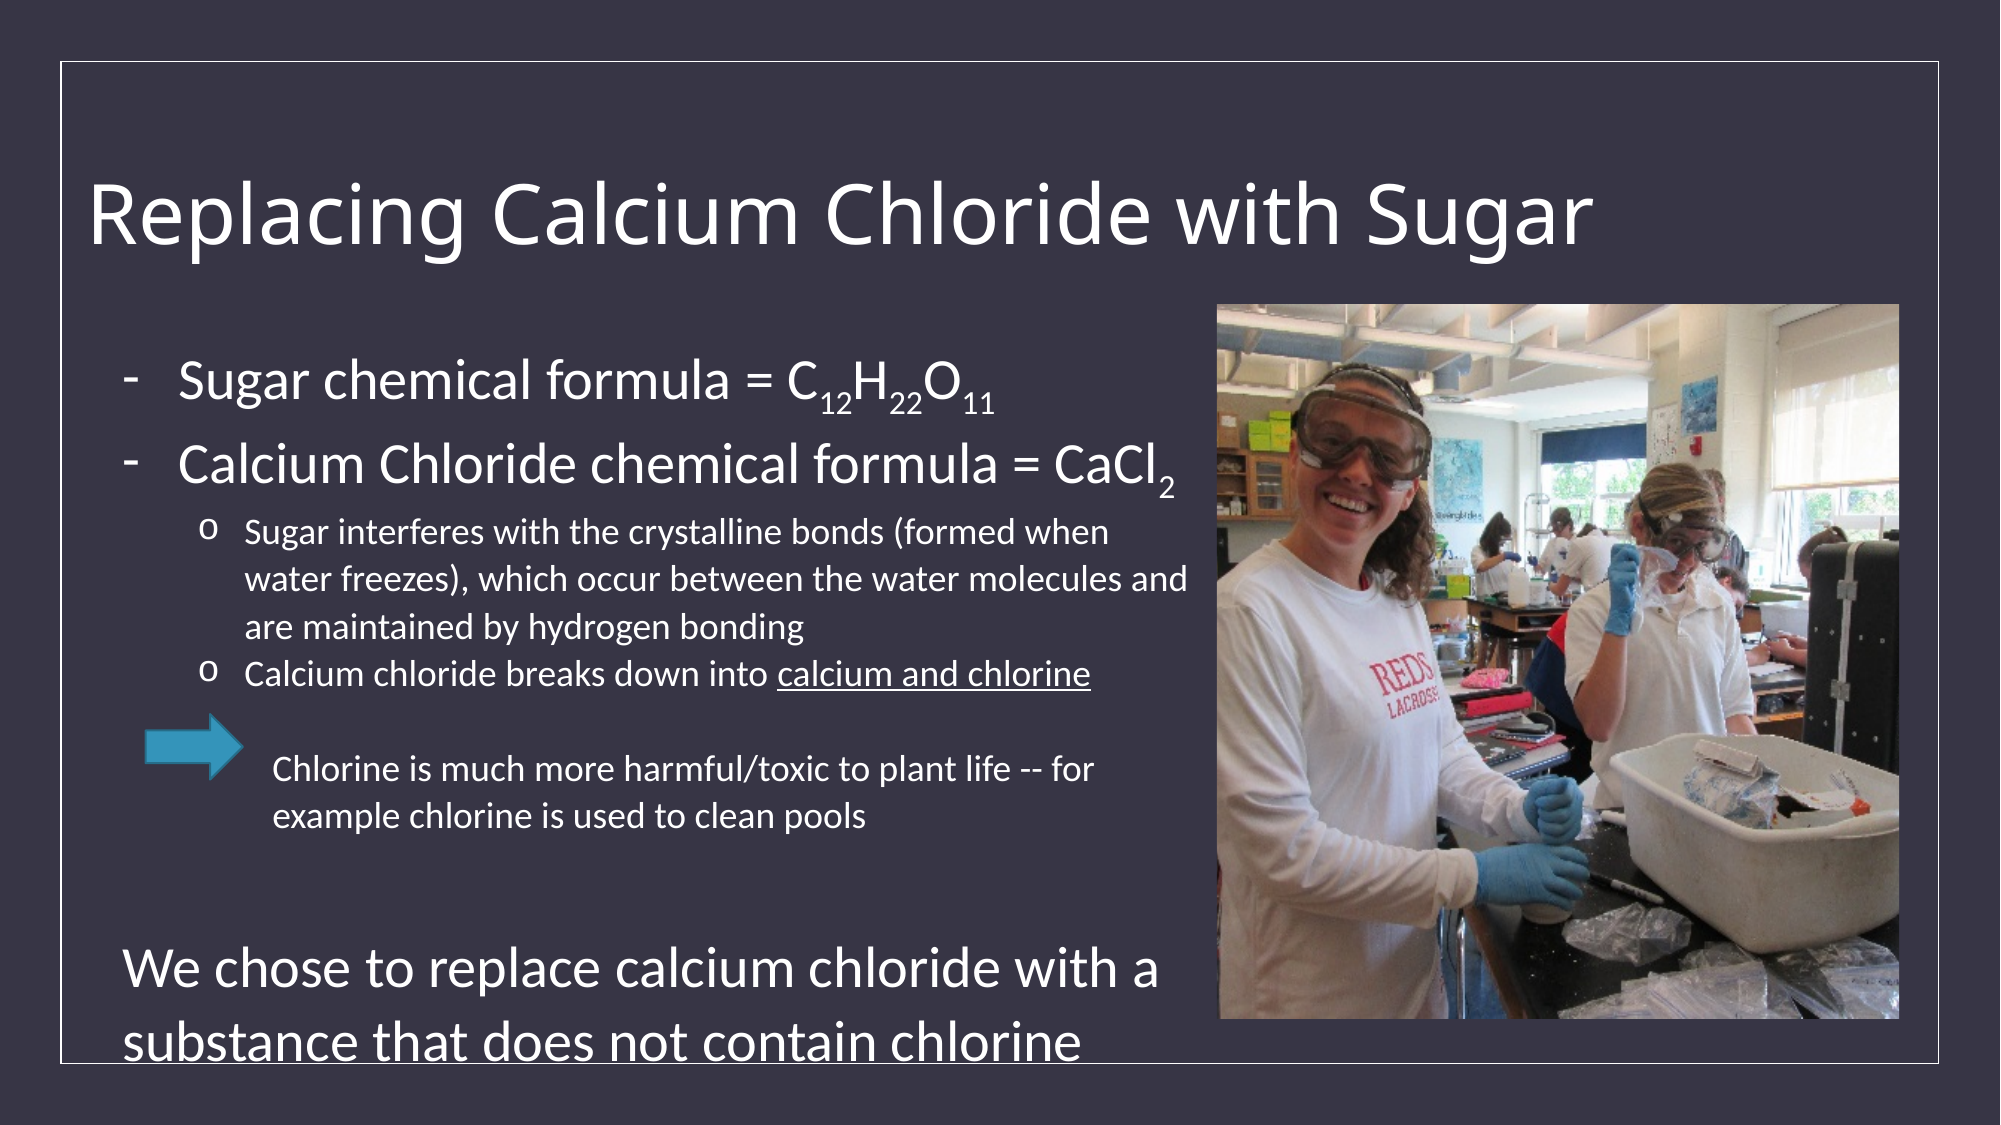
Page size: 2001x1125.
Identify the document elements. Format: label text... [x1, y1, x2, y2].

picture [1216, 304, 1900, 1019]
text_box Sugar chemical formula = C12H22O11 Calcium Chloride chemical formula = CaCl2 Sugar interferes with the crystalline bonds (formed when water freezes), which occur between the water molecules and are maintained by hydrogen bonding Calcium chloride breaks down into calcium and chlorine Chlorine is much more harmful/toxic to plant life -- for example chlorine is used to clean pools We chose to replace calcium chloride with a substance that does not contain chlorine [107, 330, 1217, 1081]
text_box [144, 713, 244, 781]
title Replacing Calcium Chloride with Sugar [71, 105, 1963, 331]
